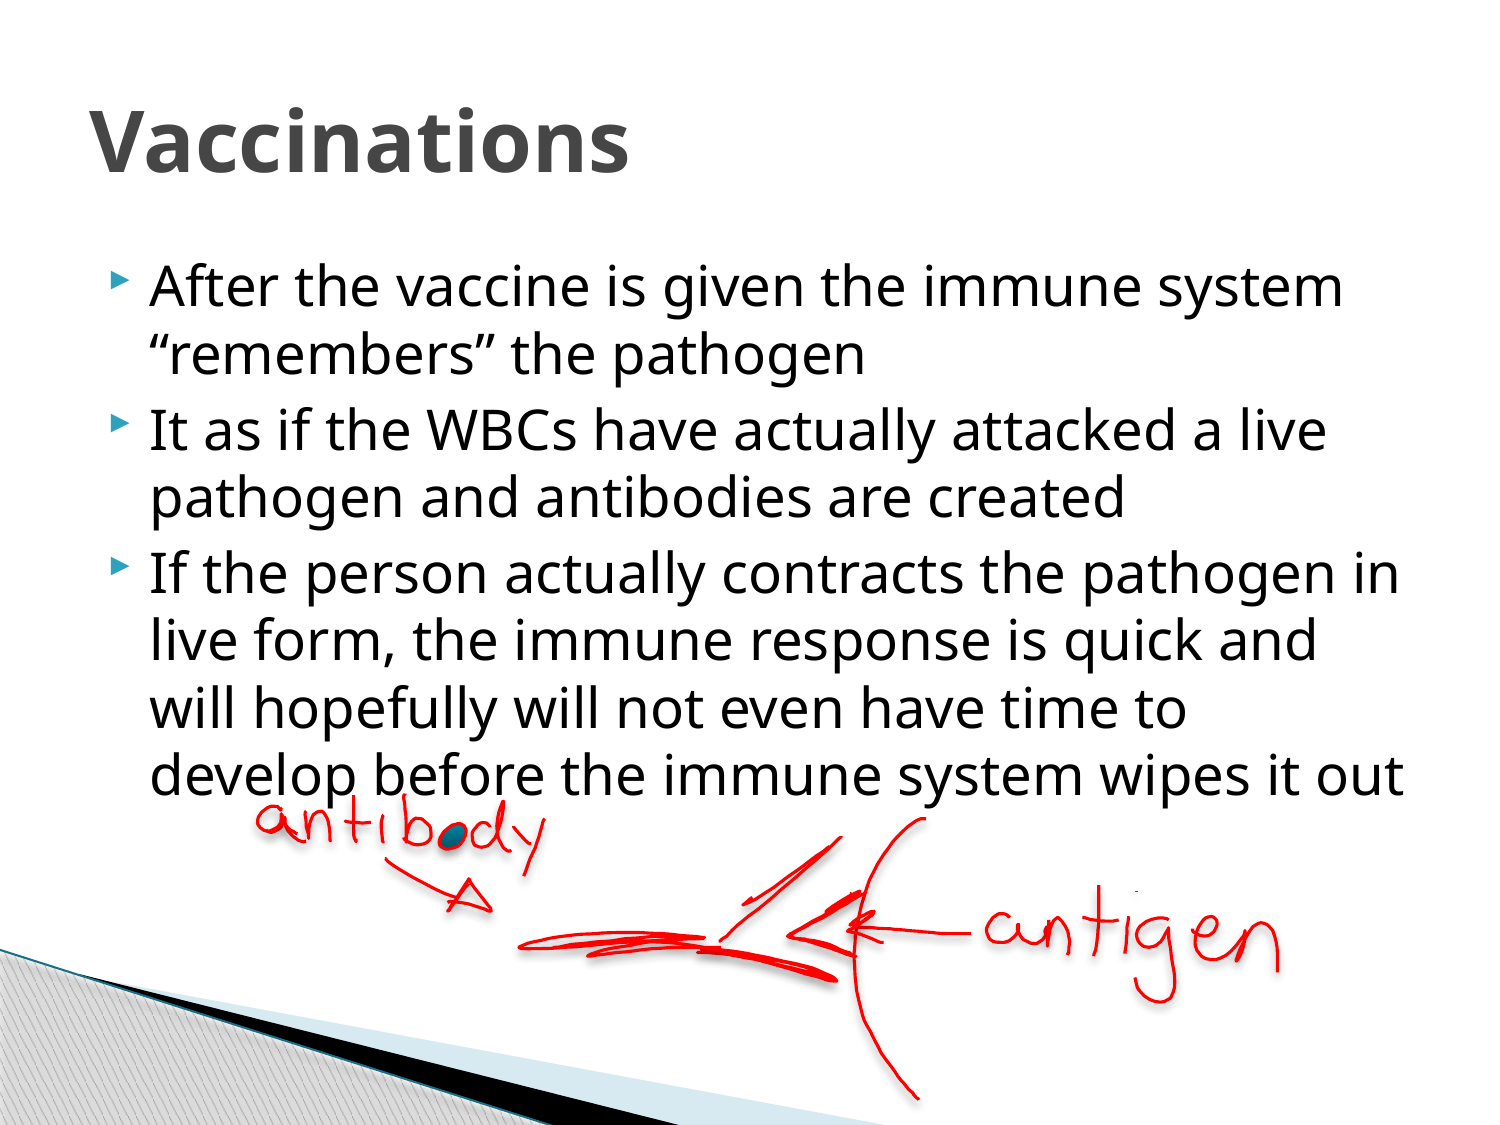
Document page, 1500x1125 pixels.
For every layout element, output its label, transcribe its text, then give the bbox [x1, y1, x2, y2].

title Vaccinations [75, 45, 1425, 233]
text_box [1047, 884, 1278, 1003]
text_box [847, 910, 1041, 944]
text_box [847, 886, 871, 909]
text_box [850, 954, 923, 1103]
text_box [384, 887, 492, 912]
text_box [518, 836, 842, 982]
list After the vaccine is given the immune system “remembers” the pathogen It as if the WBCs have actually attacked a live pathogen and antibodies are created If the person actually contracts the pathogen in live form, the immune response is quick and will hopefully will not even have time to develop before the immune system wipes it out [75, 243, 1425, 986]
text_box [862, 814, 927, 910]
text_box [257, 793, 546, 877]
text_box [847, 954, 861, 961]
